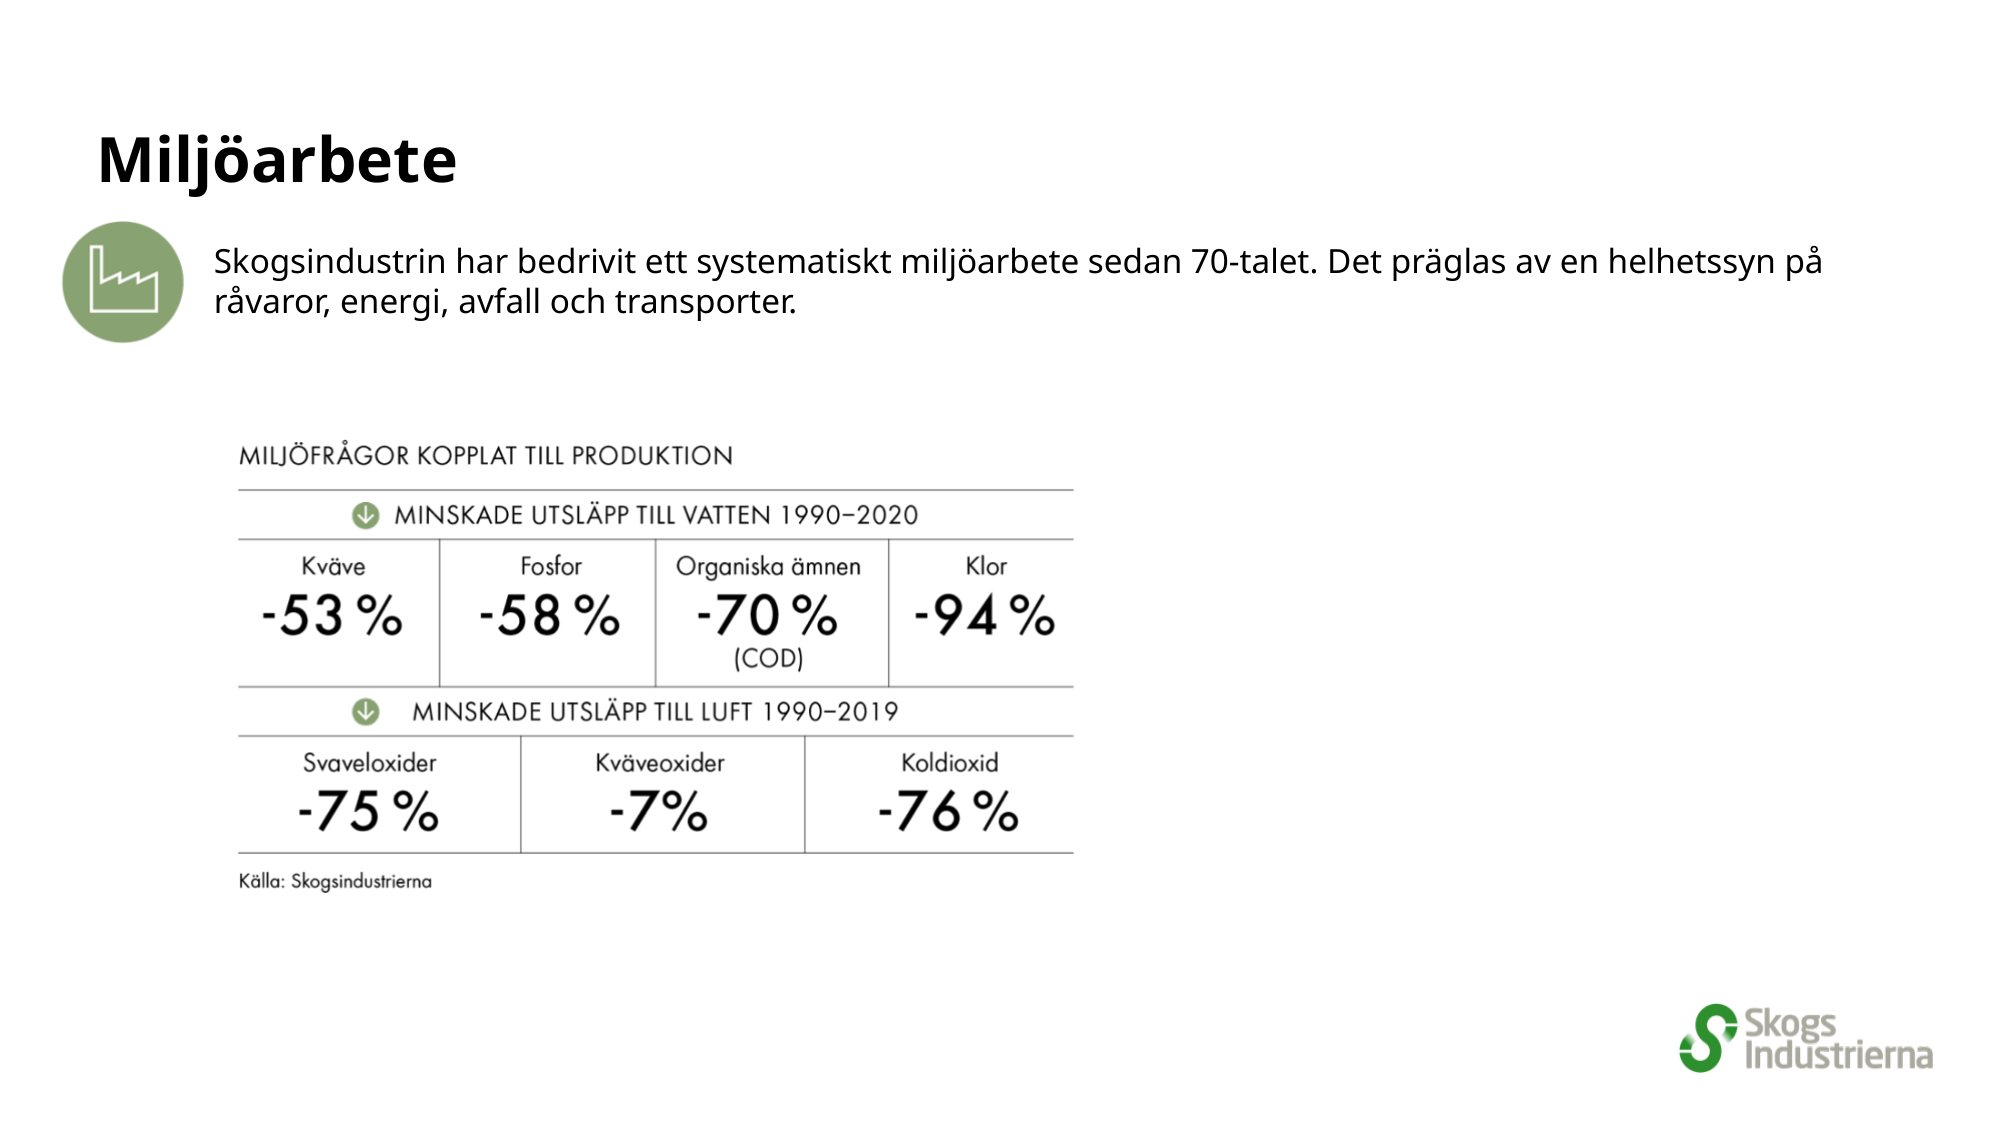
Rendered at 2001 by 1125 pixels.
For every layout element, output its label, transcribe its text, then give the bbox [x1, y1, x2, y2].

picture [198, 422, 1118, 993]
list Skogsindustrin har bedrivit ett systematiskt miljöarbete sedan 70-talet. Det präglas av en helhetssyn på råvaror, energi, avfall och transporter. [213, 240, 1948, 1085]
picture [48, 211, 200, 355]
title Miljöarbete [96, 54, 1904, 197]
